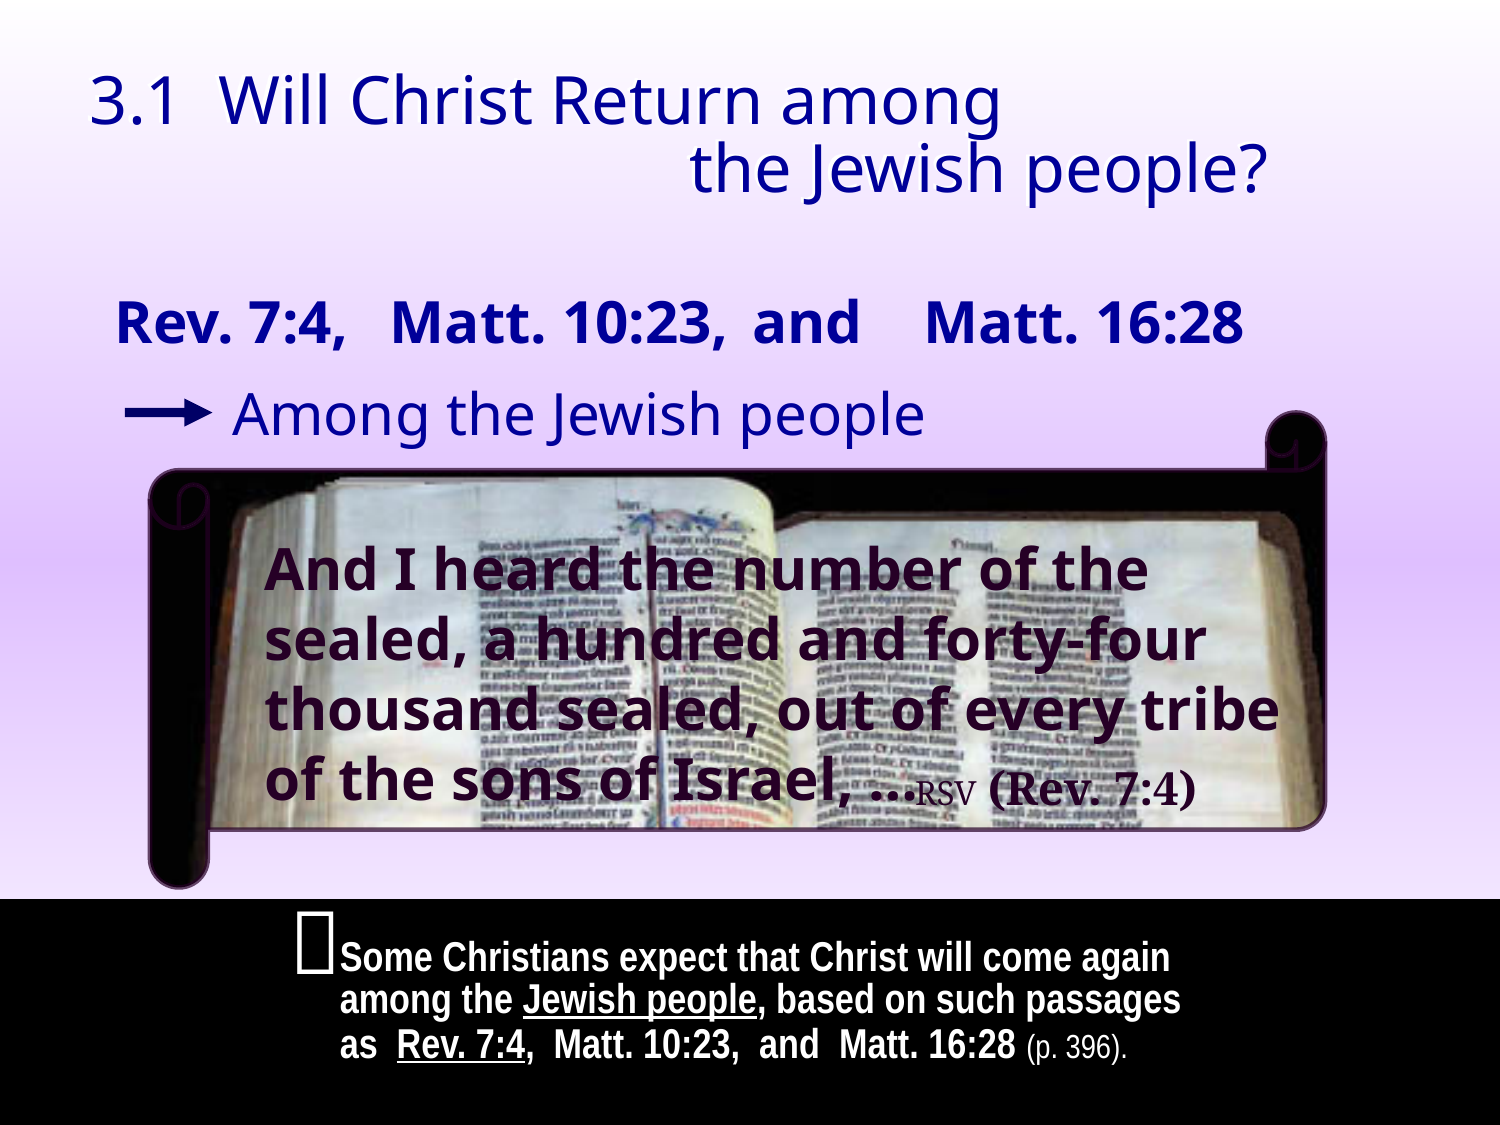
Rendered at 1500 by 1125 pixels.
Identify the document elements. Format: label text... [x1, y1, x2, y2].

text_box And I heard the number of the sealed, a hundred and forty-four thousand sealed, out of every tribe of the sons of Israel, … [249, 524, 1300, 820]
text_box 3.1 Will Christ Return among the Jewish people? [74, 62, 1425, 213]
text_box [150, 412, 1326, 888]
text_box [0, 899, 1500, 1125]
text_box Matt. 10:23, [375, 277, 737, 360]
text_box RSV (Rev. 7:4) [874, 752, 1238, 823]
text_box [274, 916, 1201, 1076]
text_box and Matt. 16:28 [737, 277, 1288, 363]
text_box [124, 362, 1088, 463]
text_box Rev. 7:4, [99, 277, 375, 363]
